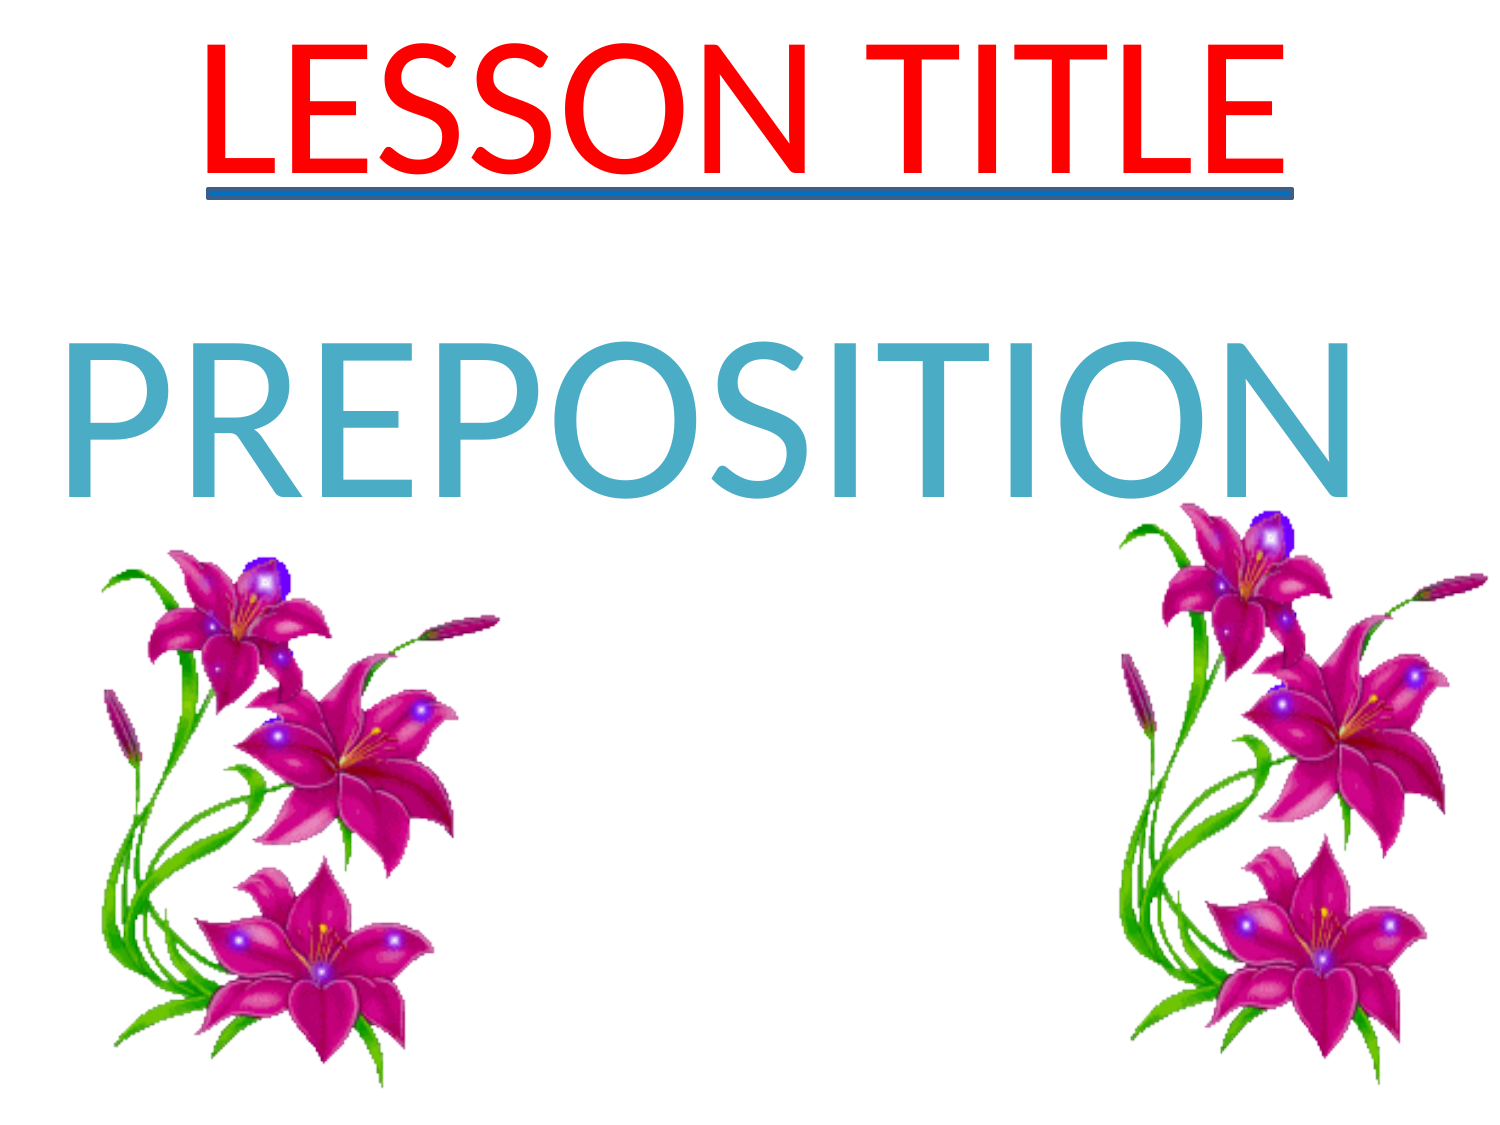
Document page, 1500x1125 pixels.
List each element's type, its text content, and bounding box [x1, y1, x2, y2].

picture [0, 512, 513, 1125]
list PREPOSITION [37, 249, 1450, 988]
text_box [206, 187, 1294, 200]
picture [1024, 462, 1500, 1125]
title LESSON TITLE [75, 12, 1413, 175]
